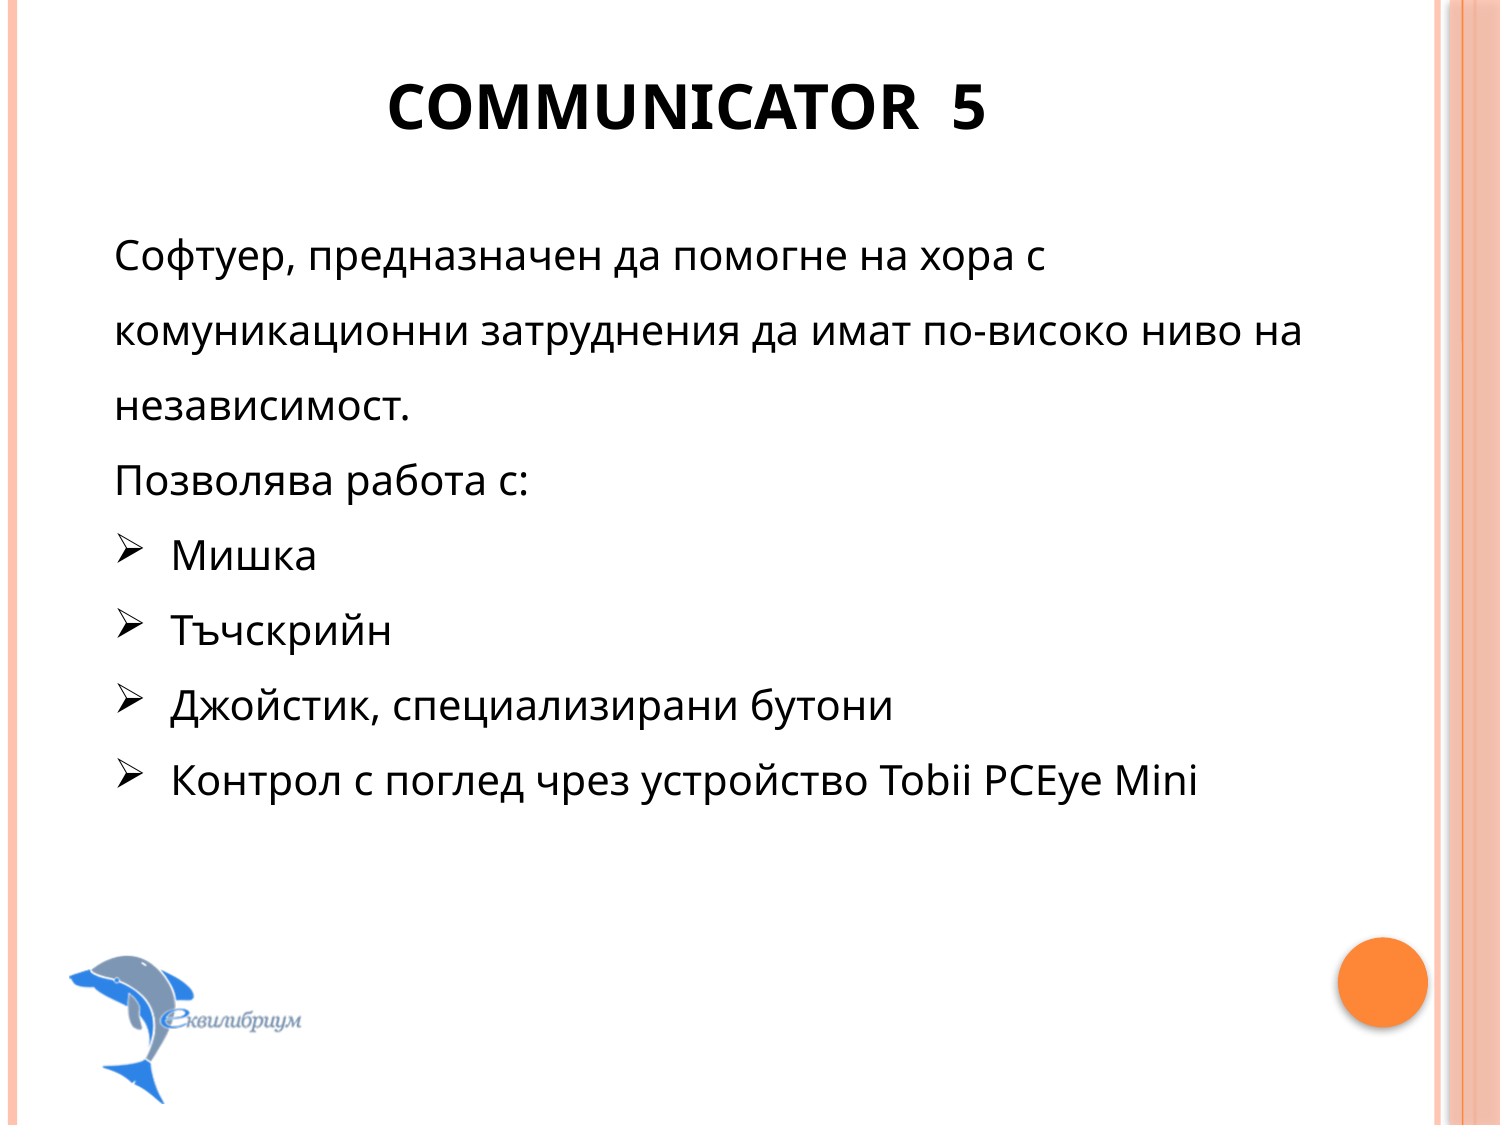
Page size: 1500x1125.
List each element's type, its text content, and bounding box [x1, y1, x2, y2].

text_box Софтуер, предназначен да помогне на хора с комуникационни затруднения да имат по-високо ниво на независимост. Позволява работа с: Мишка Тъчскрийн Джойстик, специализирани бутони Контрол с поглед чрез устройство Tobii PCEye Mini [99, 196, 1399, 862]
picture [11, 939, 326, 1104]
title Communicator 5 [75, 45, 1300, 149]
